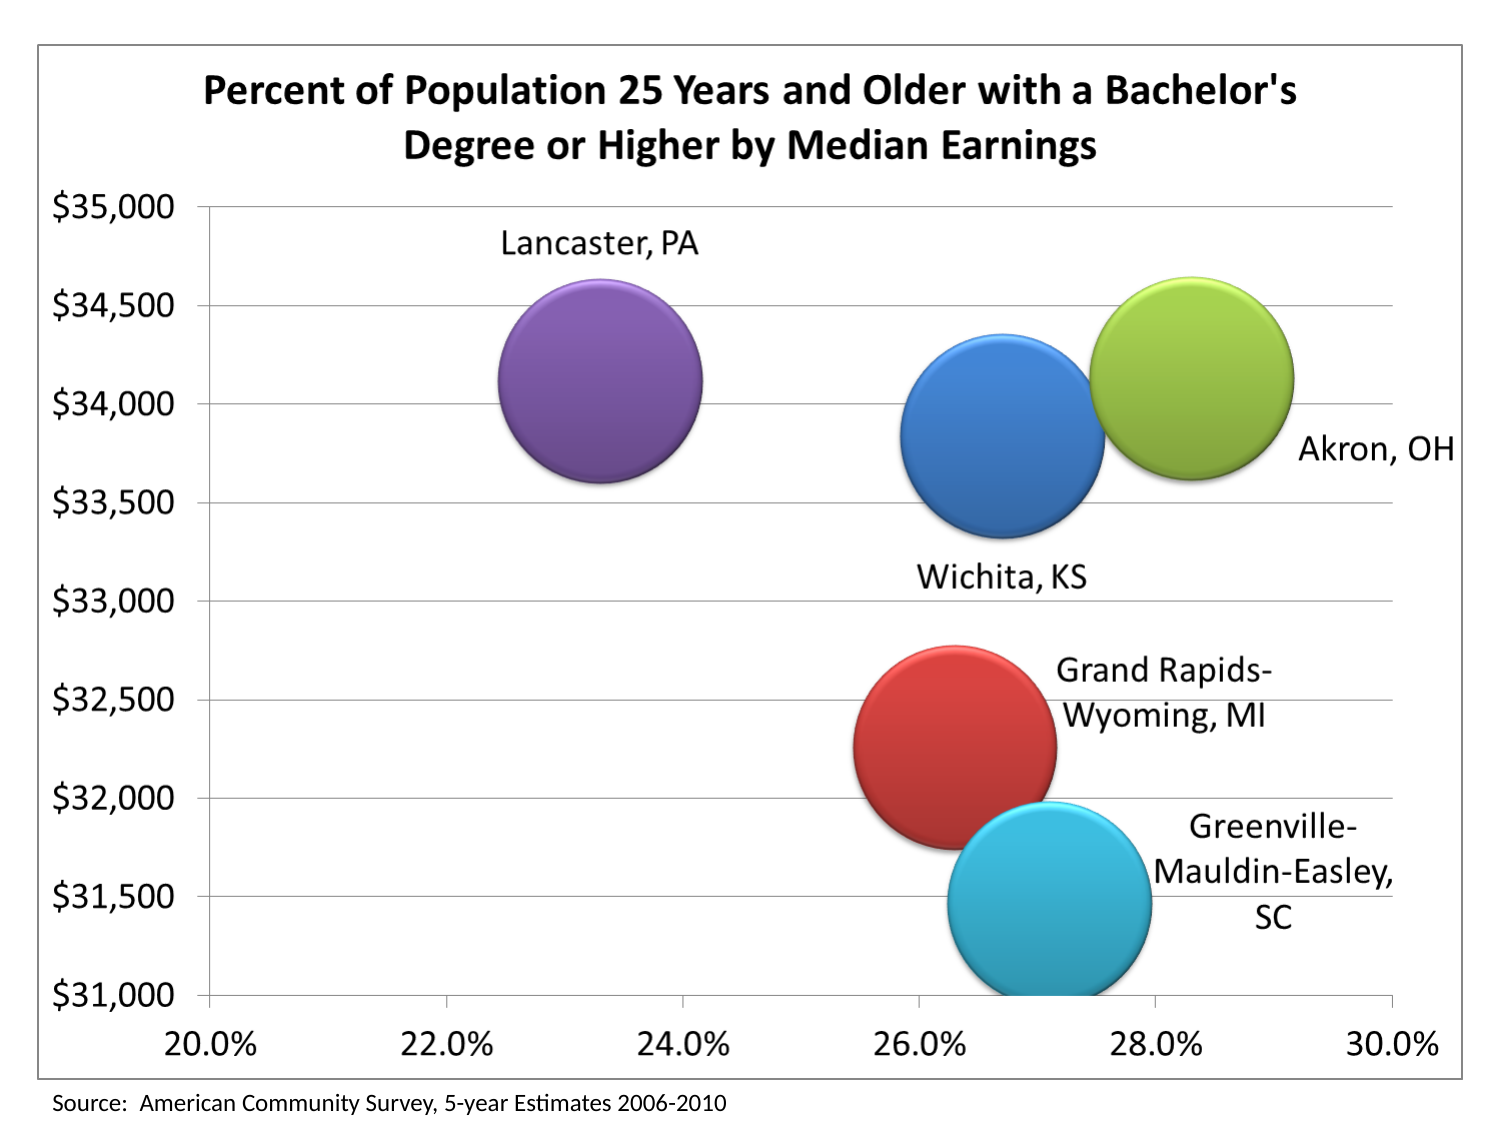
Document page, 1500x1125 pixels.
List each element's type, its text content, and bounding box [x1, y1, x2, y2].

text_box Source: American Community Survey, 5-year Estimates 2006-2010 [37, 1086, 900, 1125]
picture [37, 44, 1463, 1081]
